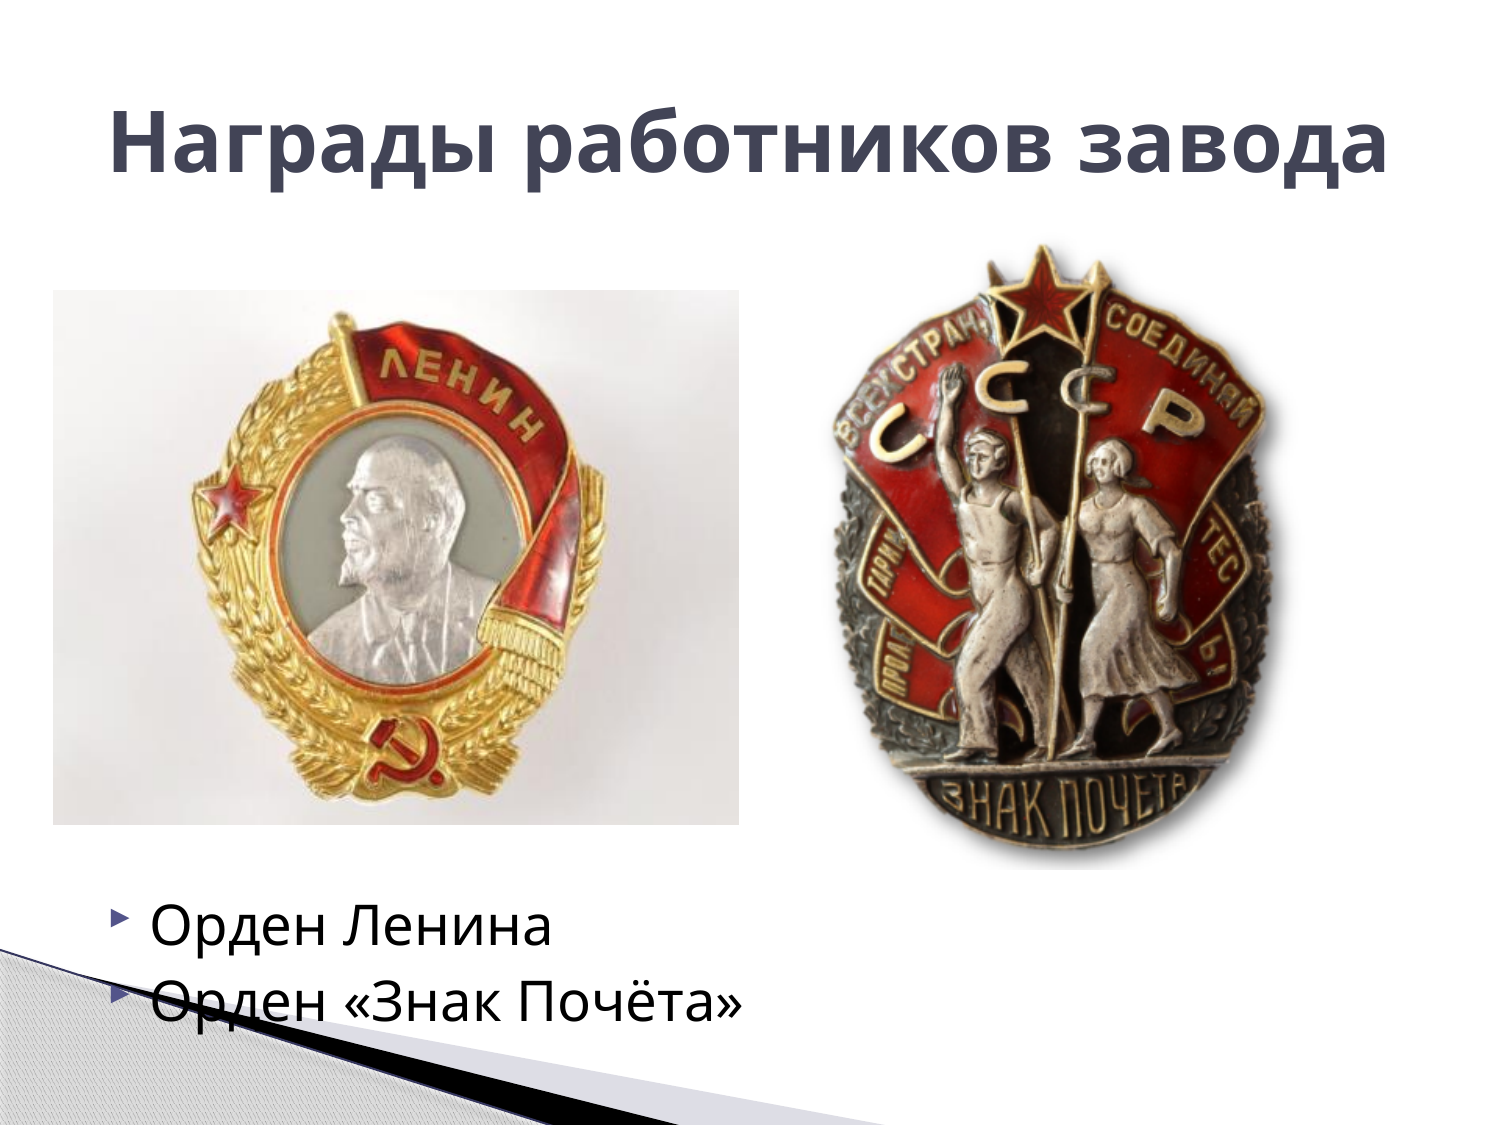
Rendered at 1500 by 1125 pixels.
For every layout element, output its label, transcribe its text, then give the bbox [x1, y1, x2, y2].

title Награды работников завода [75, 45, 1425, 233]
picture [52, 231, 1500, 870]
list Орден Ленина Орден «Знак Почёта» [75, 881, 1425, 1047]
